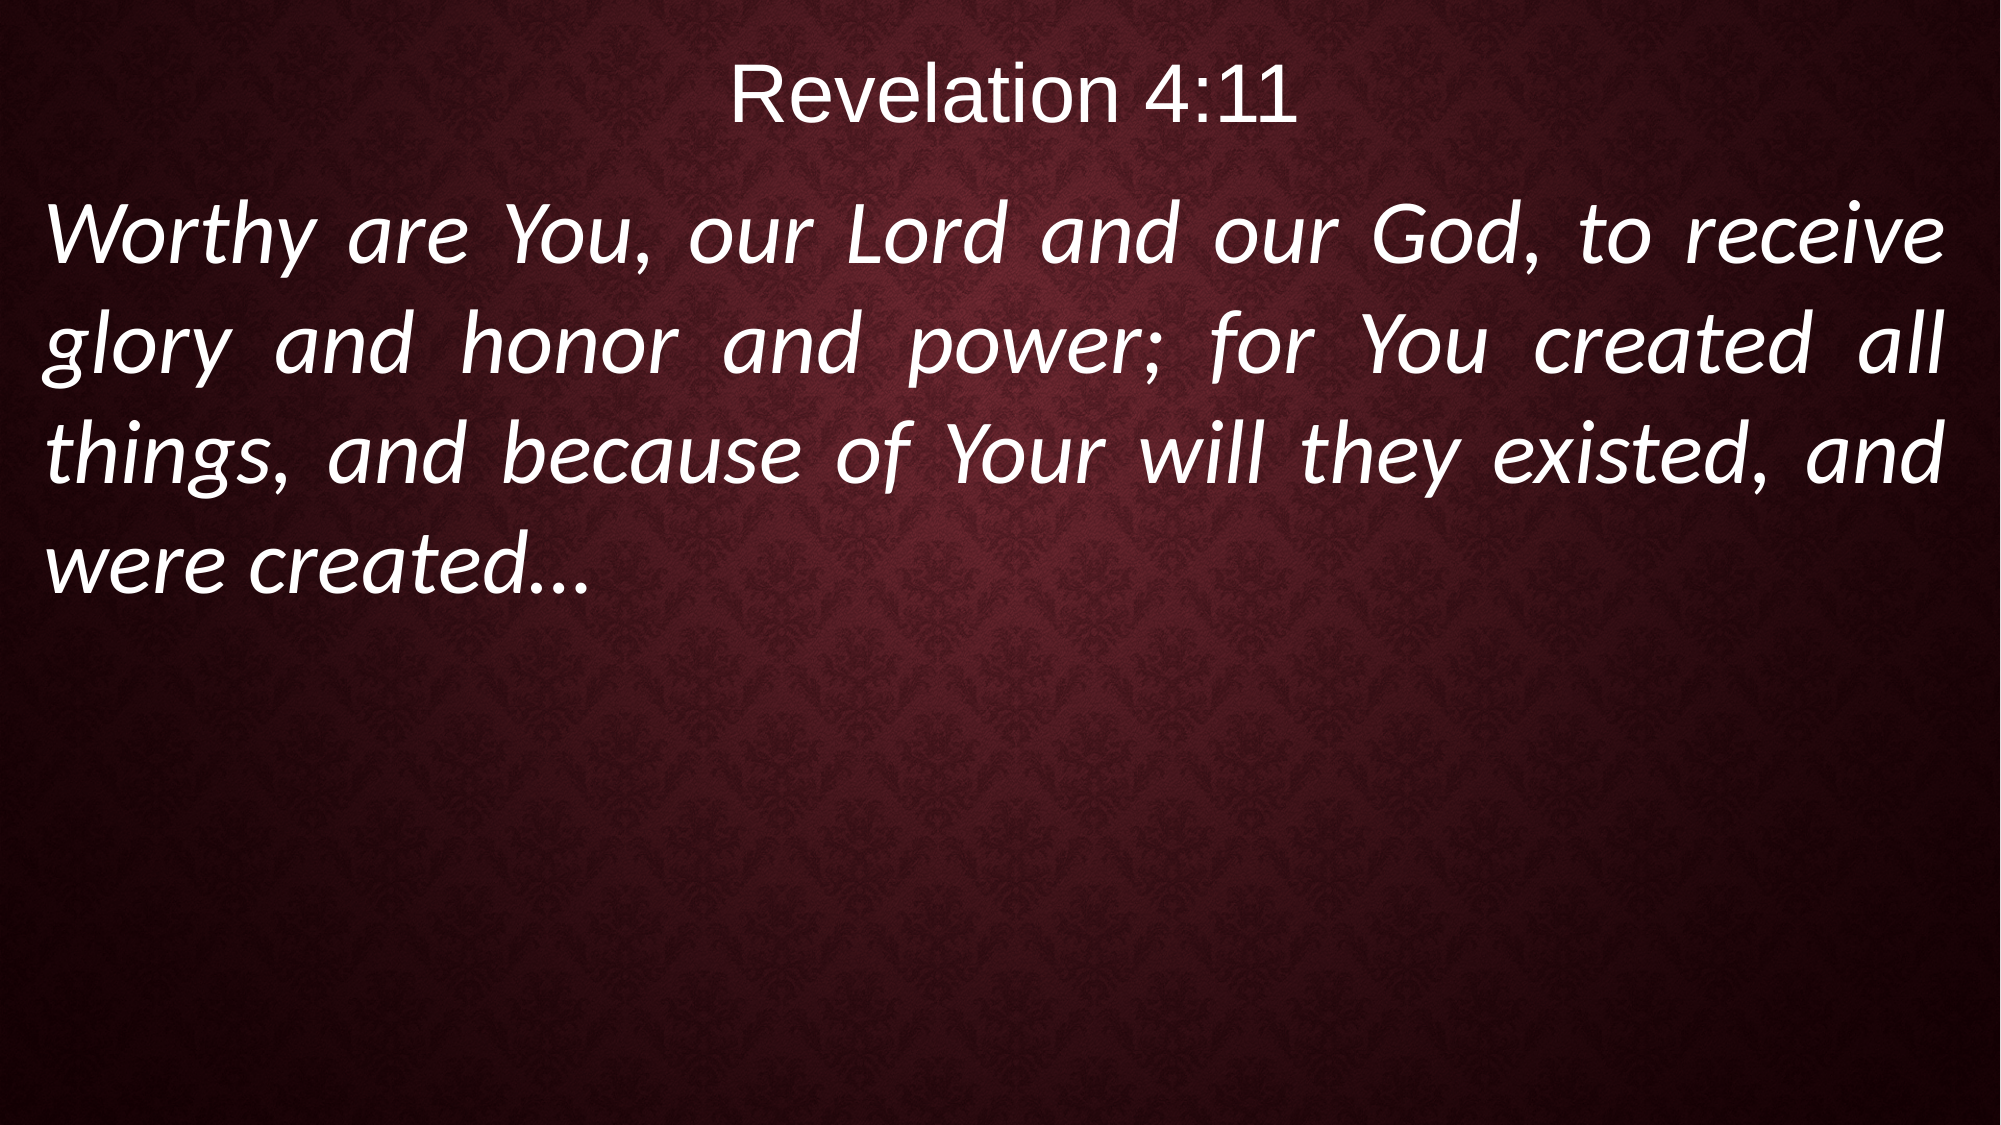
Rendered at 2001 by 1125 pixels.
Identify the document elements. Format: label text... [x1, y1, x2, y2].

text_box Revelation 4:11 [55, 31, 1974, 146]
text_box Worthy are You, our Lord and our God, to receive glory and honor and power; for You created all things, and because of Your will they existed, and were created… [28, 164, 1965, 619]
